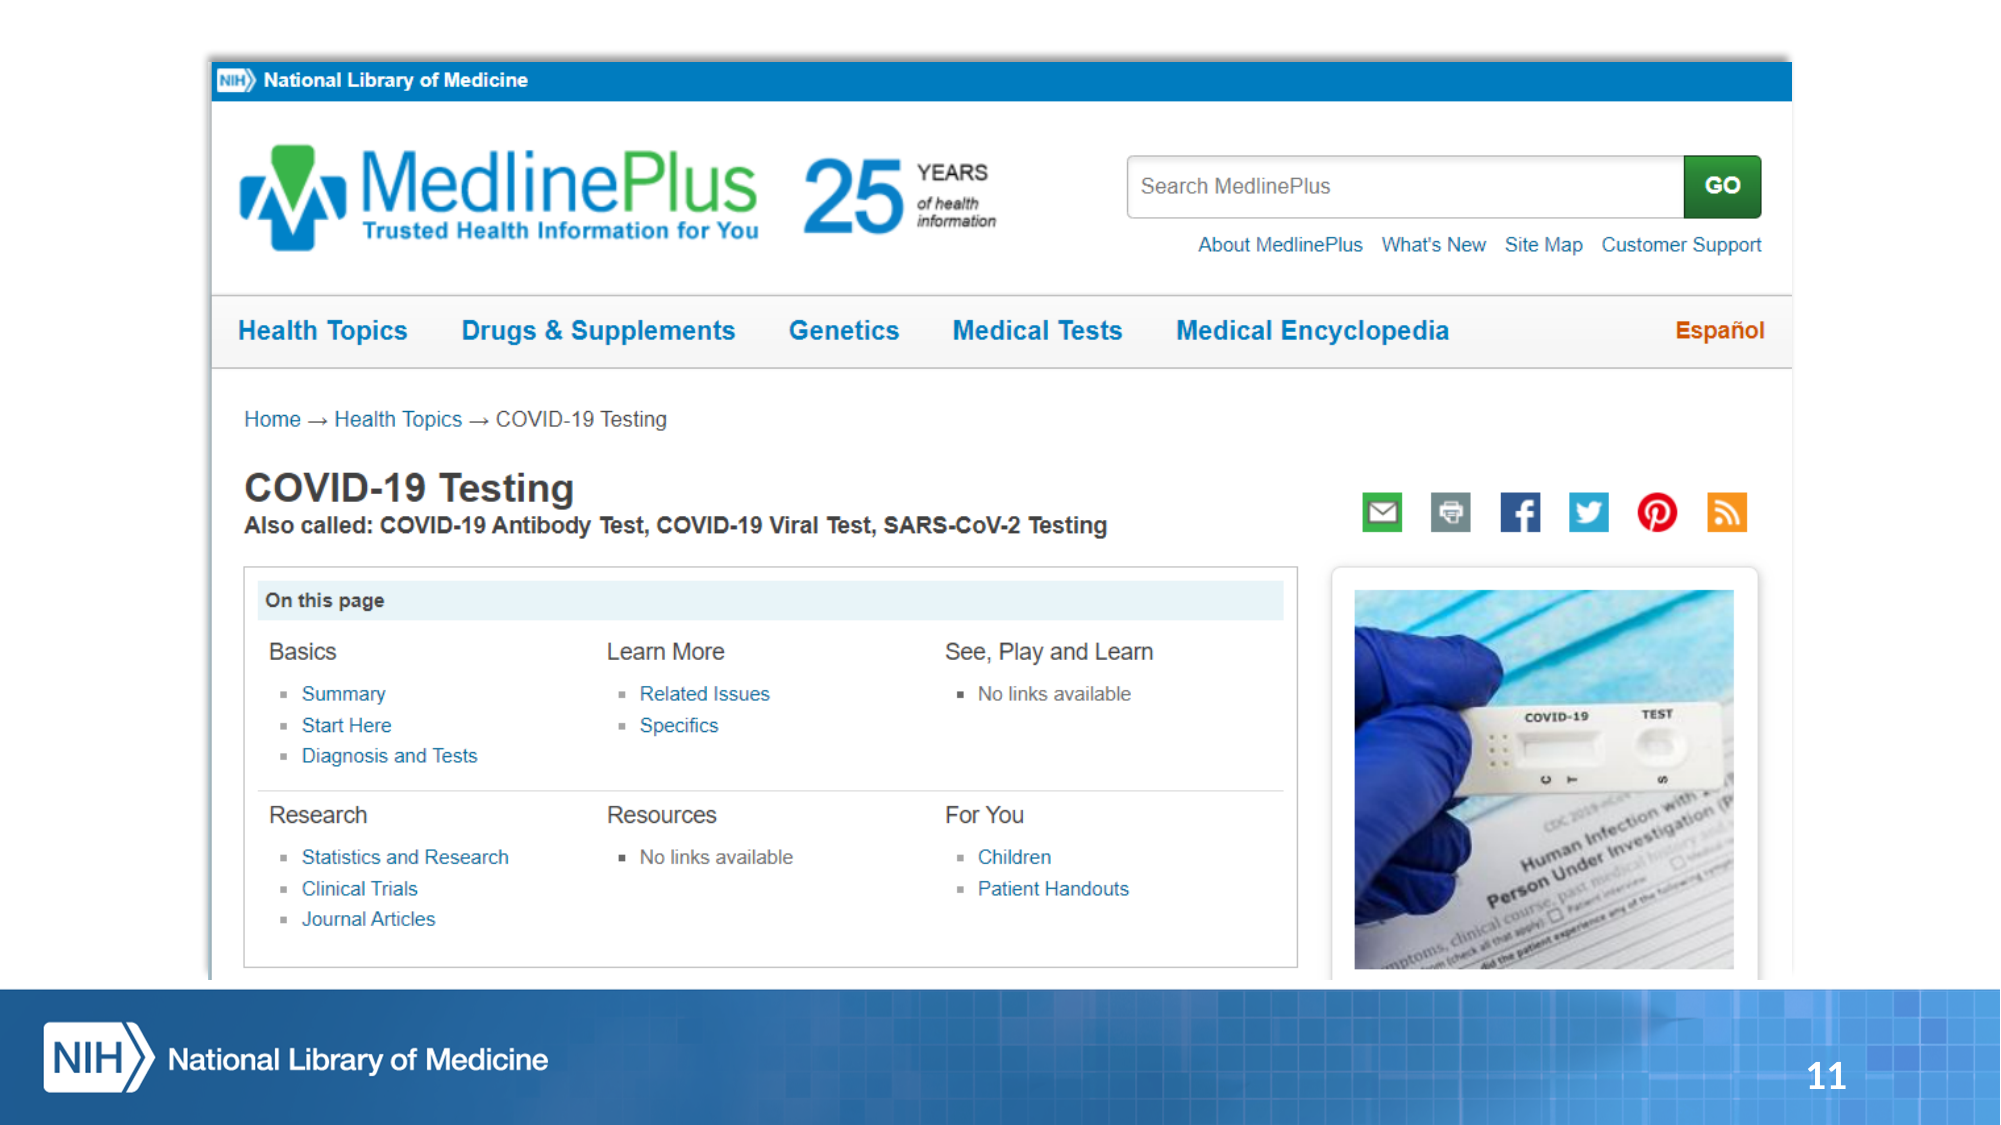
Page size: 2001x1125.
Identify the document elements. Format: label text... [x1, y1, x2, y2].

picture [0, 0, 2000, 1125]
slide_number 11 [1412, 1042, 1863, 1103]
